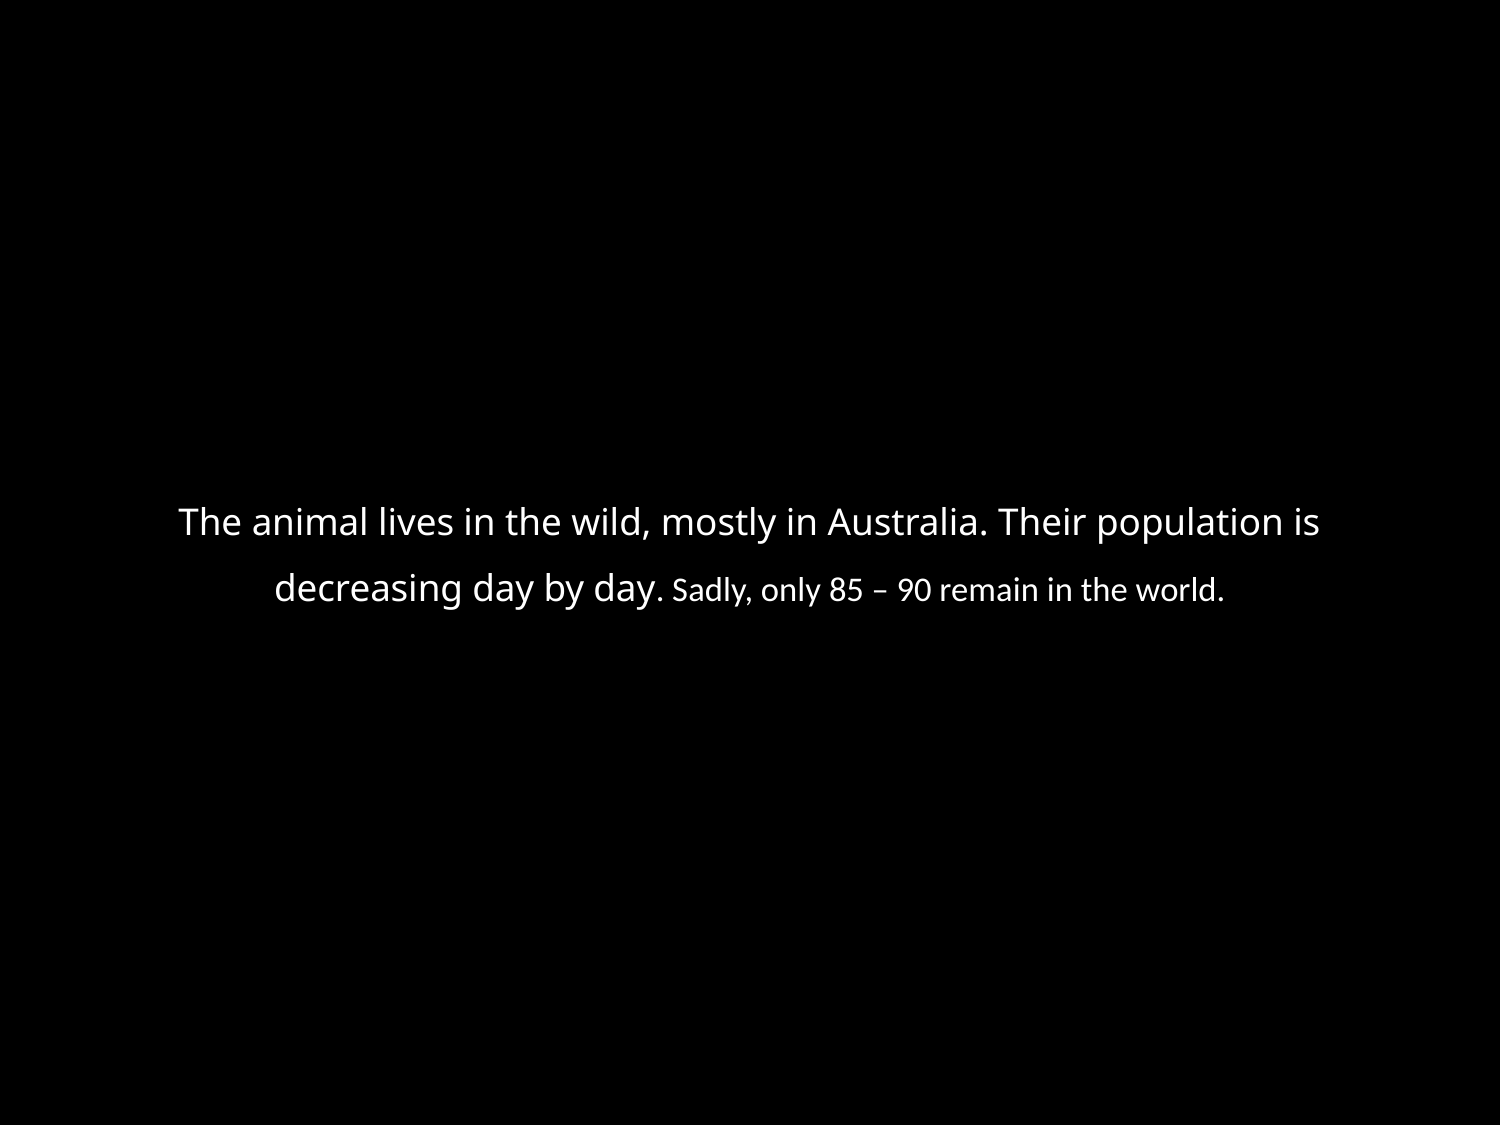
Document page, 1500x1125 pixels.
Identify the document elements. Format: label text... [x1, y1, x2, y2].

title The animal lives in the wild, mostly in Australia. Their population is decreasing day by day. Sadly, only 85 – 90 remain in the world. [75, 468, 1425, 657]
